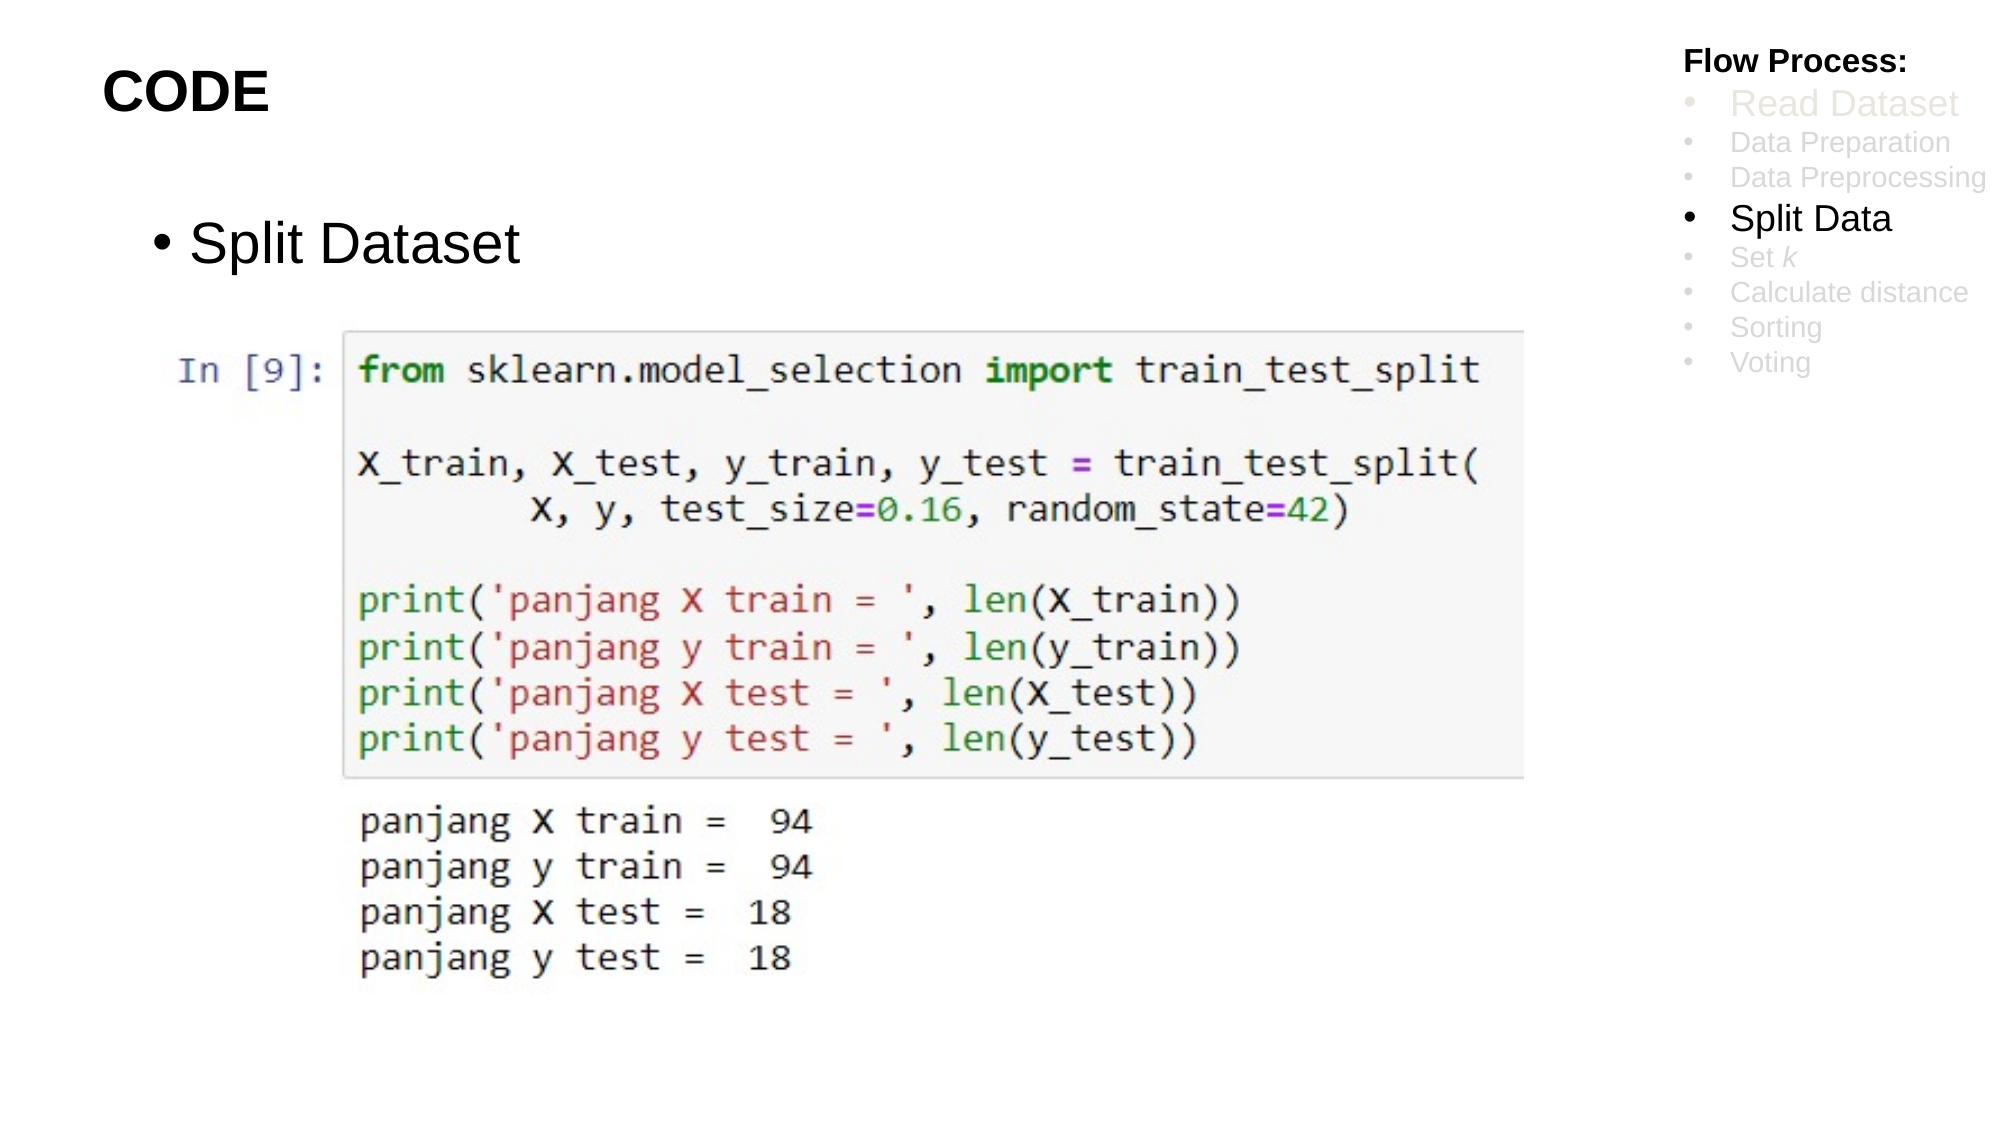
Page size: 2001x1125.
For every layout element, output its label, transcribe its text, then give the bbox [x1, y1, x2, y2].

text_box Flow Process: Read Dataset Data Preparation Data Preprocessing Split Data Set k Calculate distance Sorting Voting [1668, 31, 2000, 386]
title CODE [0, 9, 561, 176]
picture [161, 318, 1524, 994]
text_box Split Dataset [137, 205, 1317, 380]
